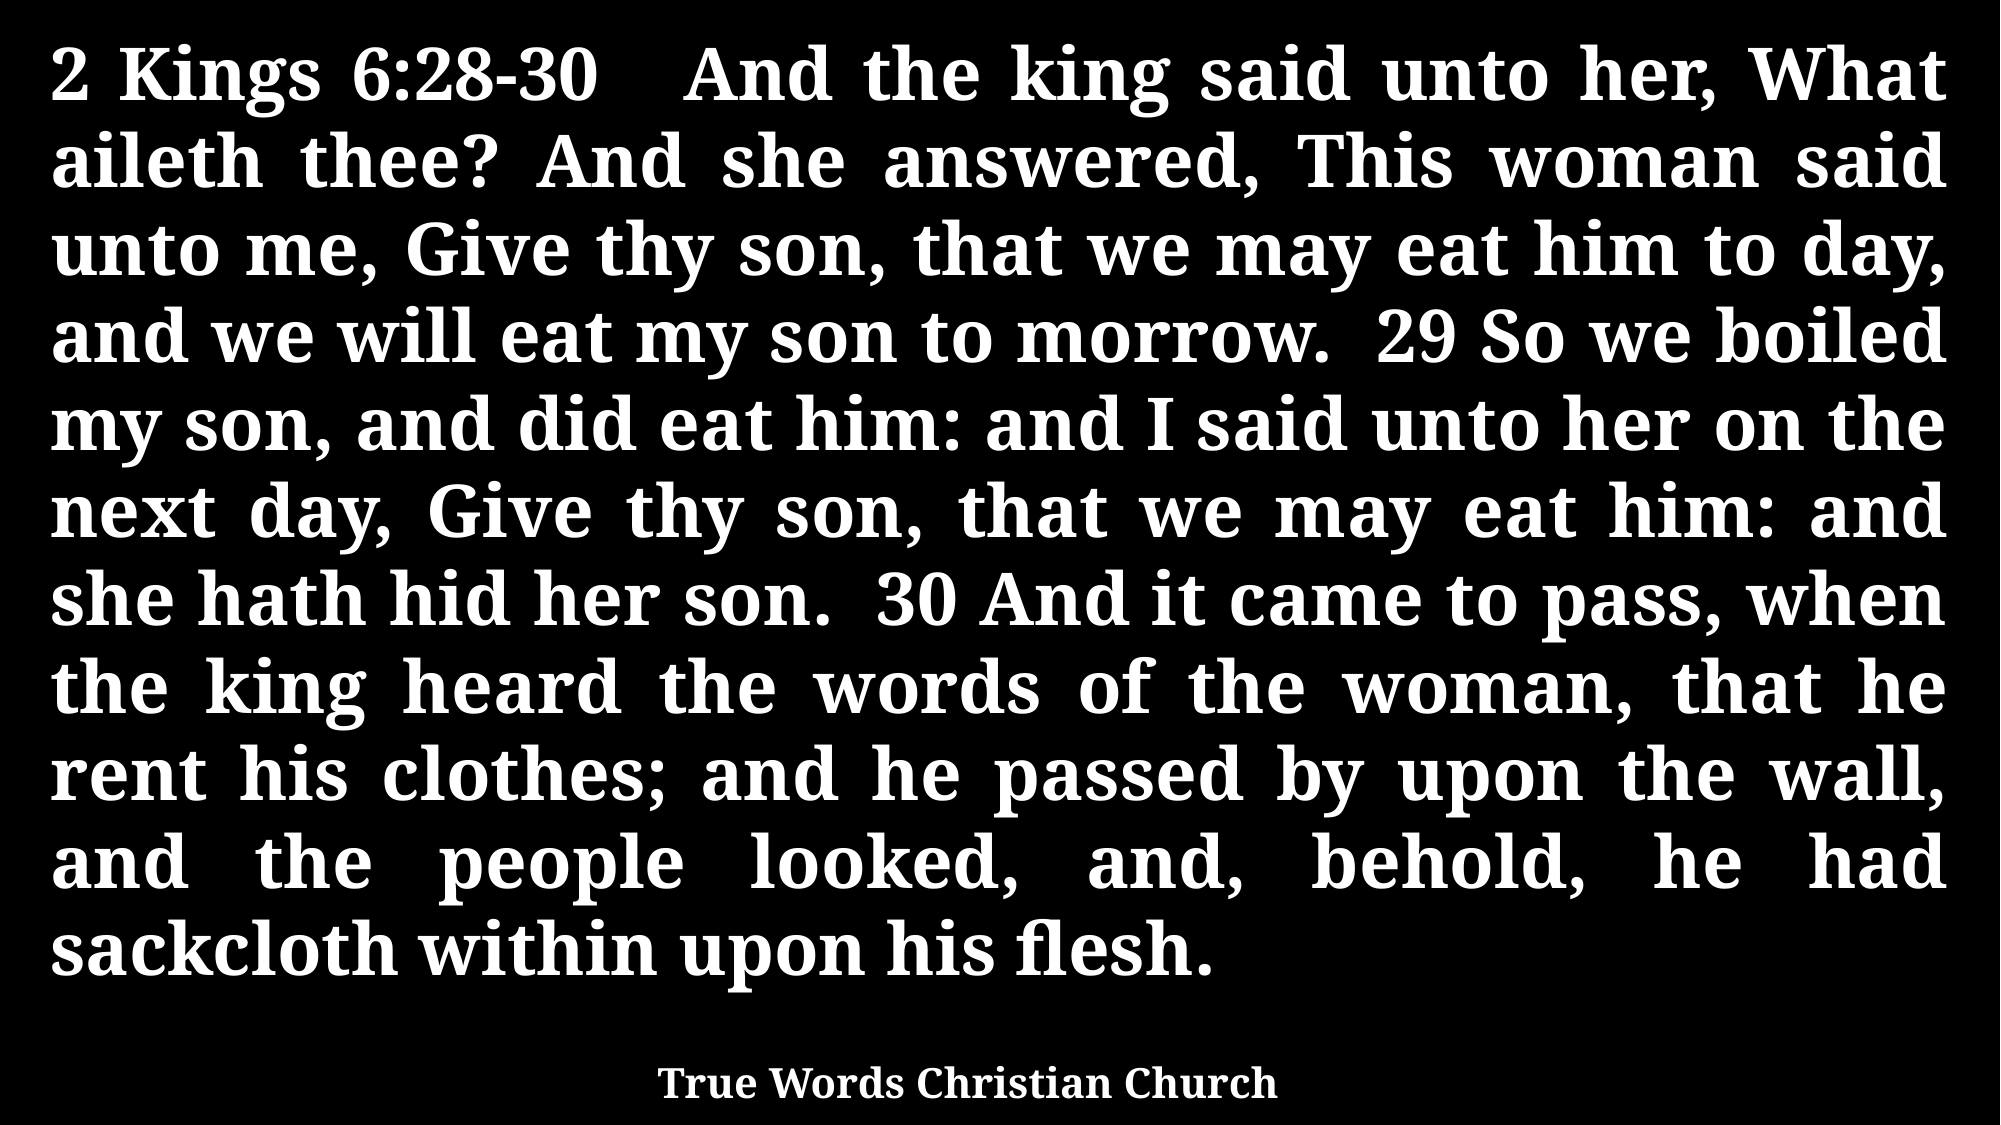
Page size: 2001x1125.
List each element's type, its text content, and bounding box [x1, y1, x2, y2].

text_box True Words Christian Church [642, 1049, 1294, 1114]
text_box 2 Kings 6:28-30 And the king said unto her, What aileth thee? And she answered, This woman said unto me, Give thy son, that we may eat him to day, and we will eat my son to morrow. 29 So we boiled my son, and did eat him: and I said unto her on the next day, Give thy son, that we may eat him: and she hath hid her son. 30 And it came to pass, when the king heard the words of the woman, that he rent his clothes; and he passed by upon the wall, and the people looked, and, behold, he had sackcloth within upon his flesh. [35, 20, 1965, 998]
